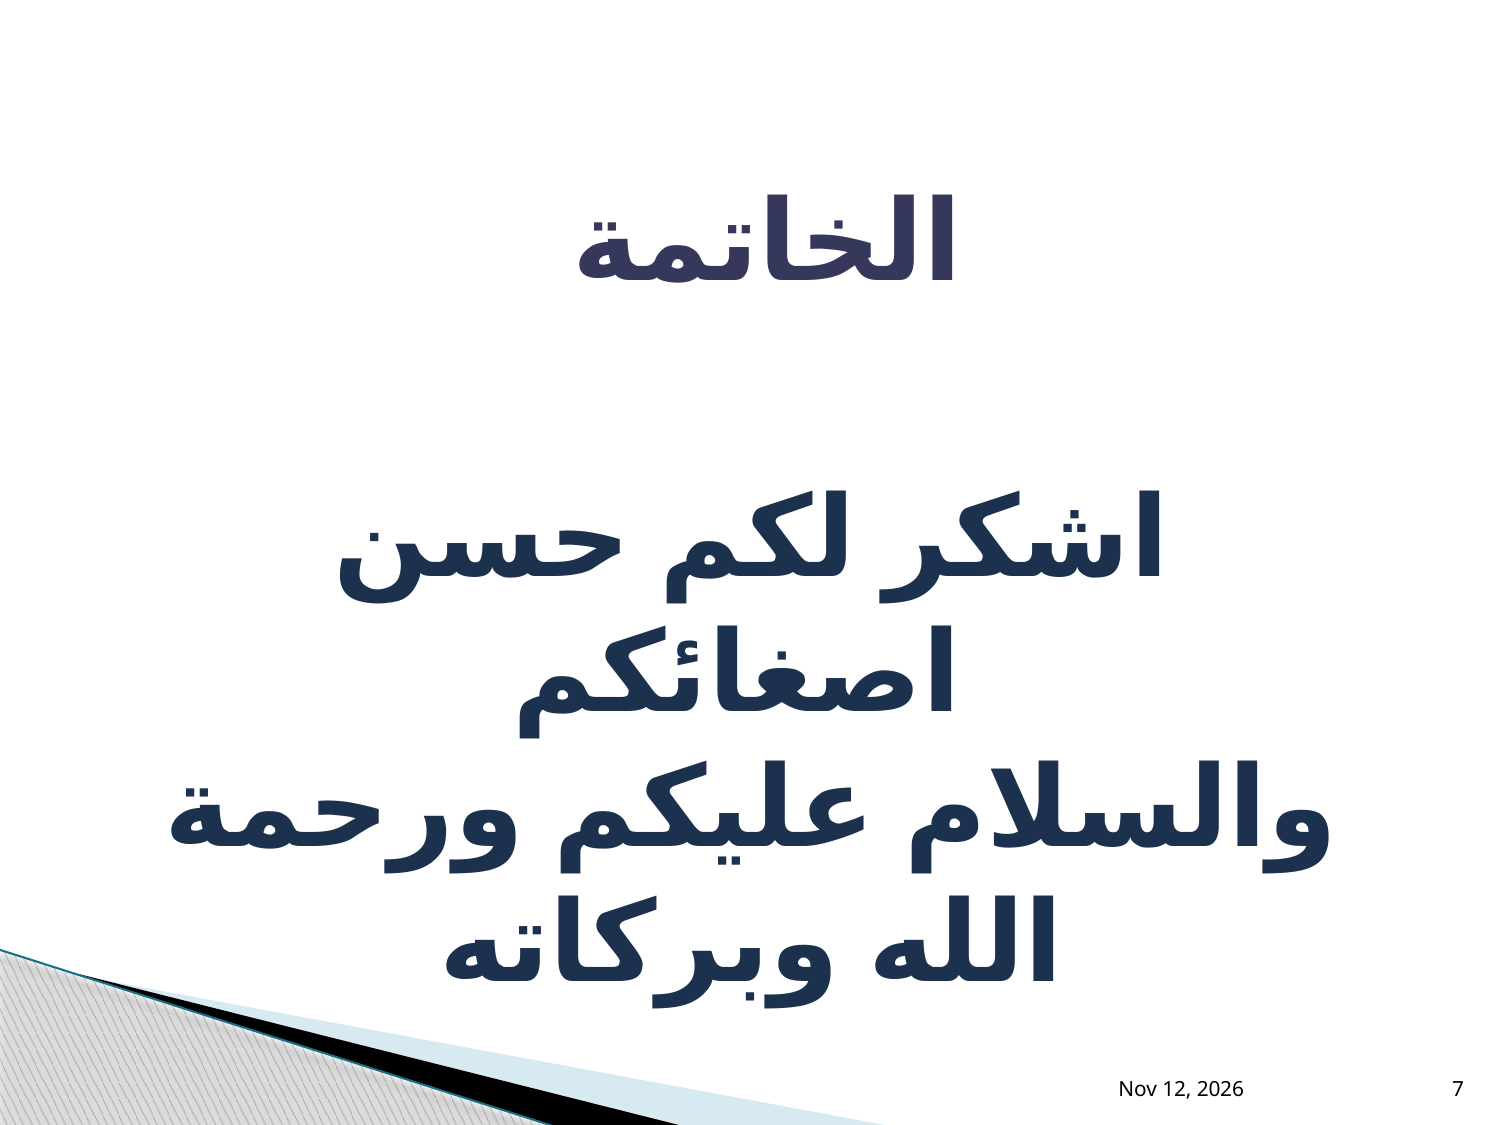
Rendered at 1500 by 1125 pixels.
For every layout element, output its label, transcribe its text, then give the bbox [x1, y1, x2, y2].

slide_number 7 [1418, 1051, 1479, 1112]
text_box اشكر لكم حسن اصغائكم والسلام عليكم ورحمة الله وبركاته [123, 456, 1379, 1012]
text_box الخاتمة [557, 160, 1007, 311]
slide_number 22-Feb-21 [1103, 1051, 1418, 1112]
